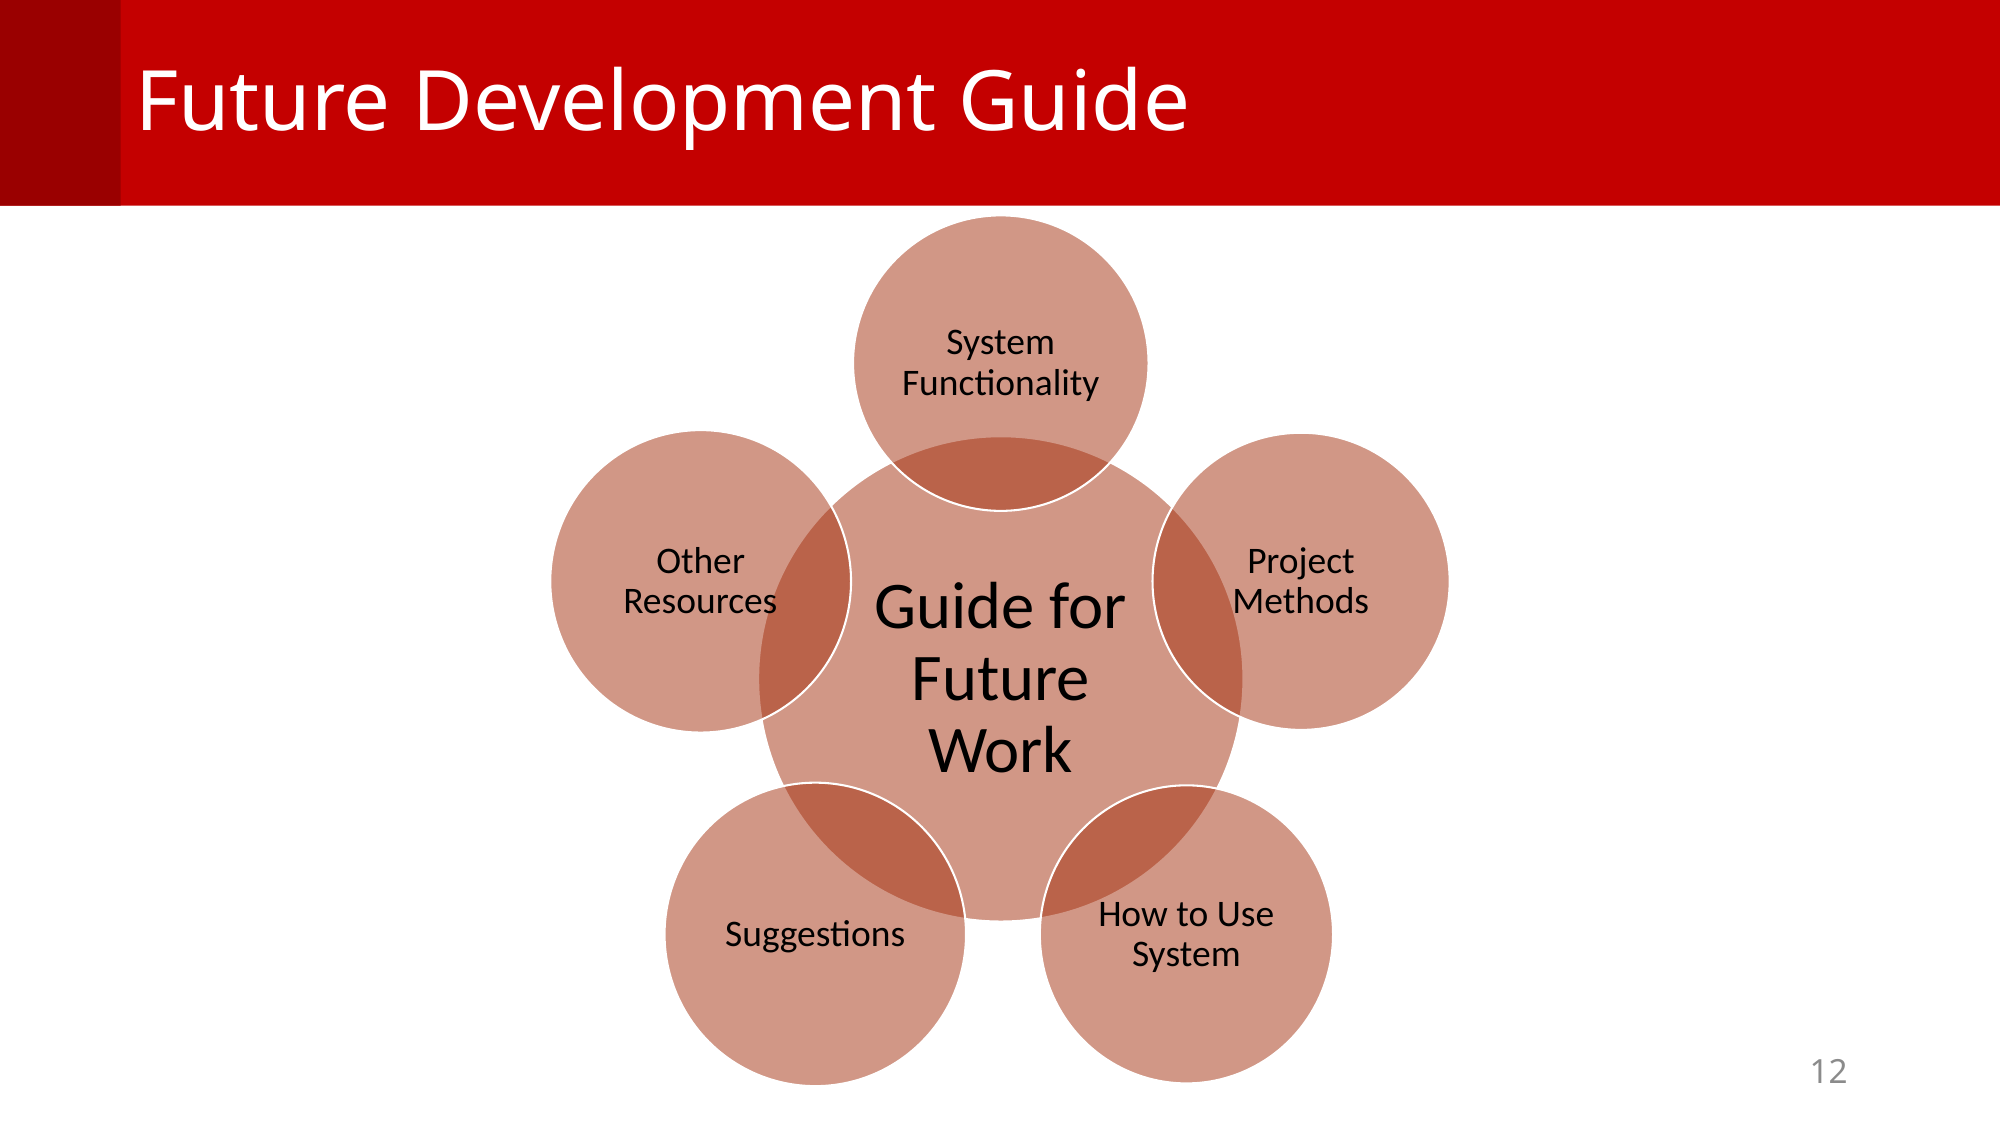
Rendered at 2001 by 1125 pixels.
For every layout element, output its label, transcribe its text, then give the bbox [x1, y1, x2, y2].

title Future Development Guide [120, 11, 1980, 197]
slide_number 12 [1412, 1042, 1863, 1103]
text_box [357, 228, 1643, 1073]
